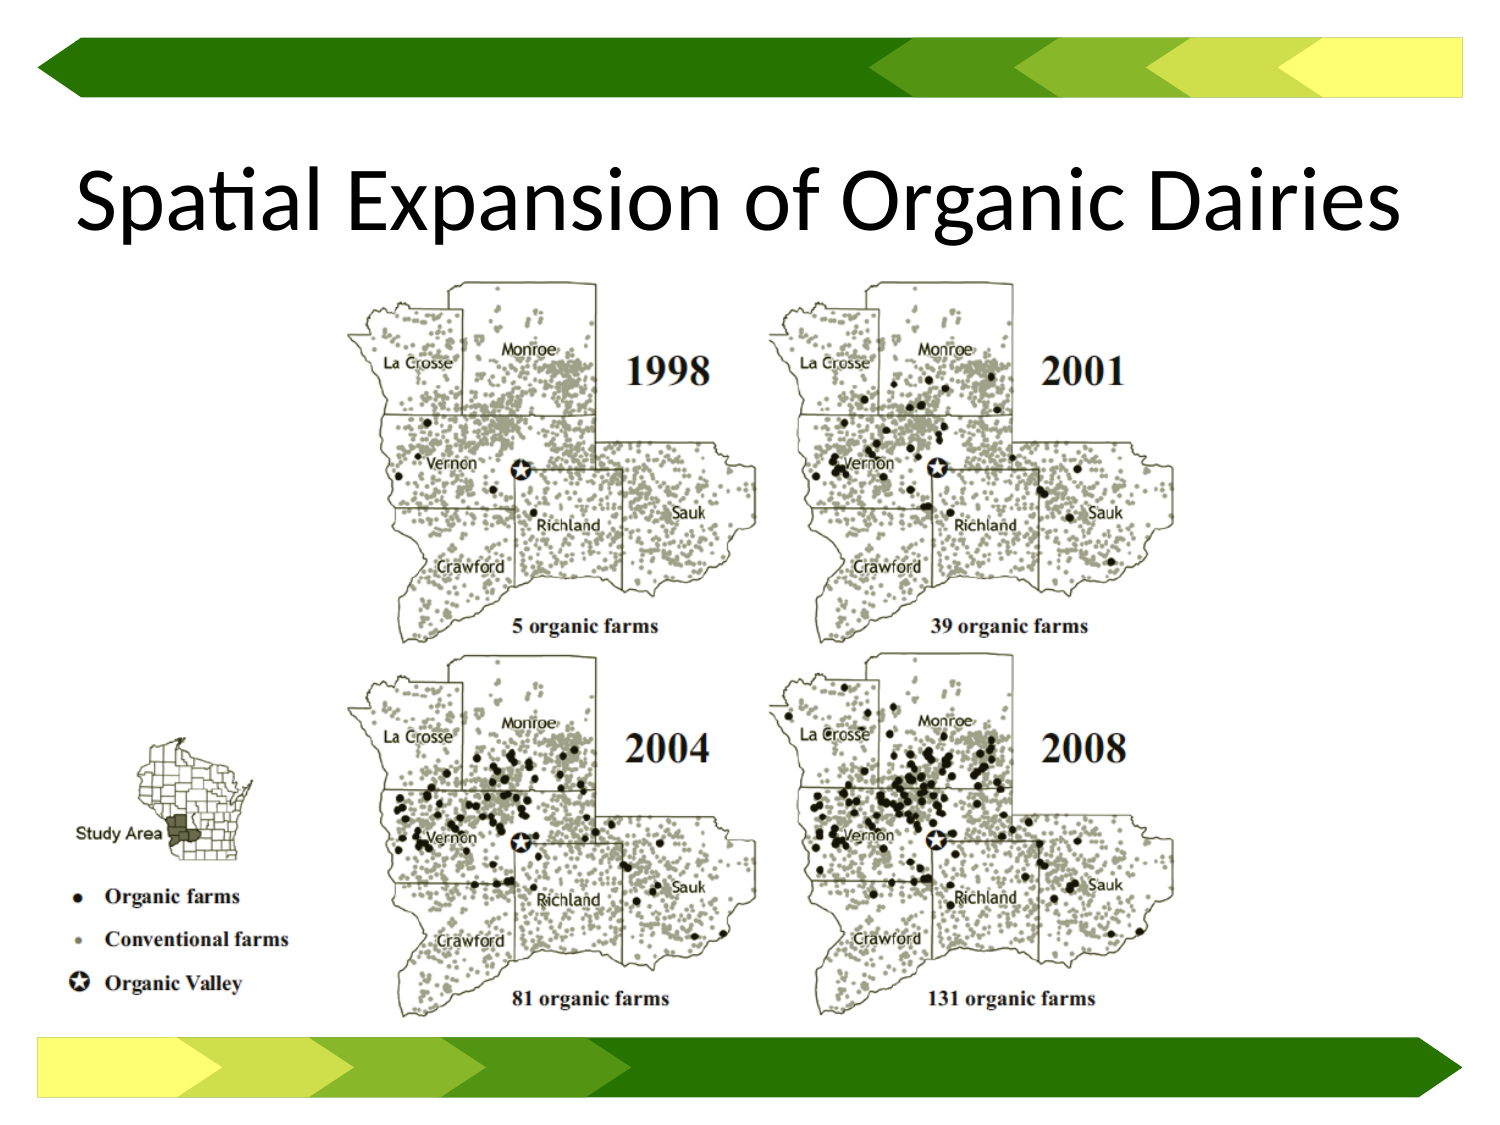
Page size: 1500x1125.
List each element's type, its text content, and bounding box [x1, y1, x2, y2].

title Spatial Expansion of Organic Dairies [0, 99, 1500, 288]
picture [62, 737, 284, 863]
picture [324, 274, 1213, 1026]
picture [62, 874, 301, 1001]
